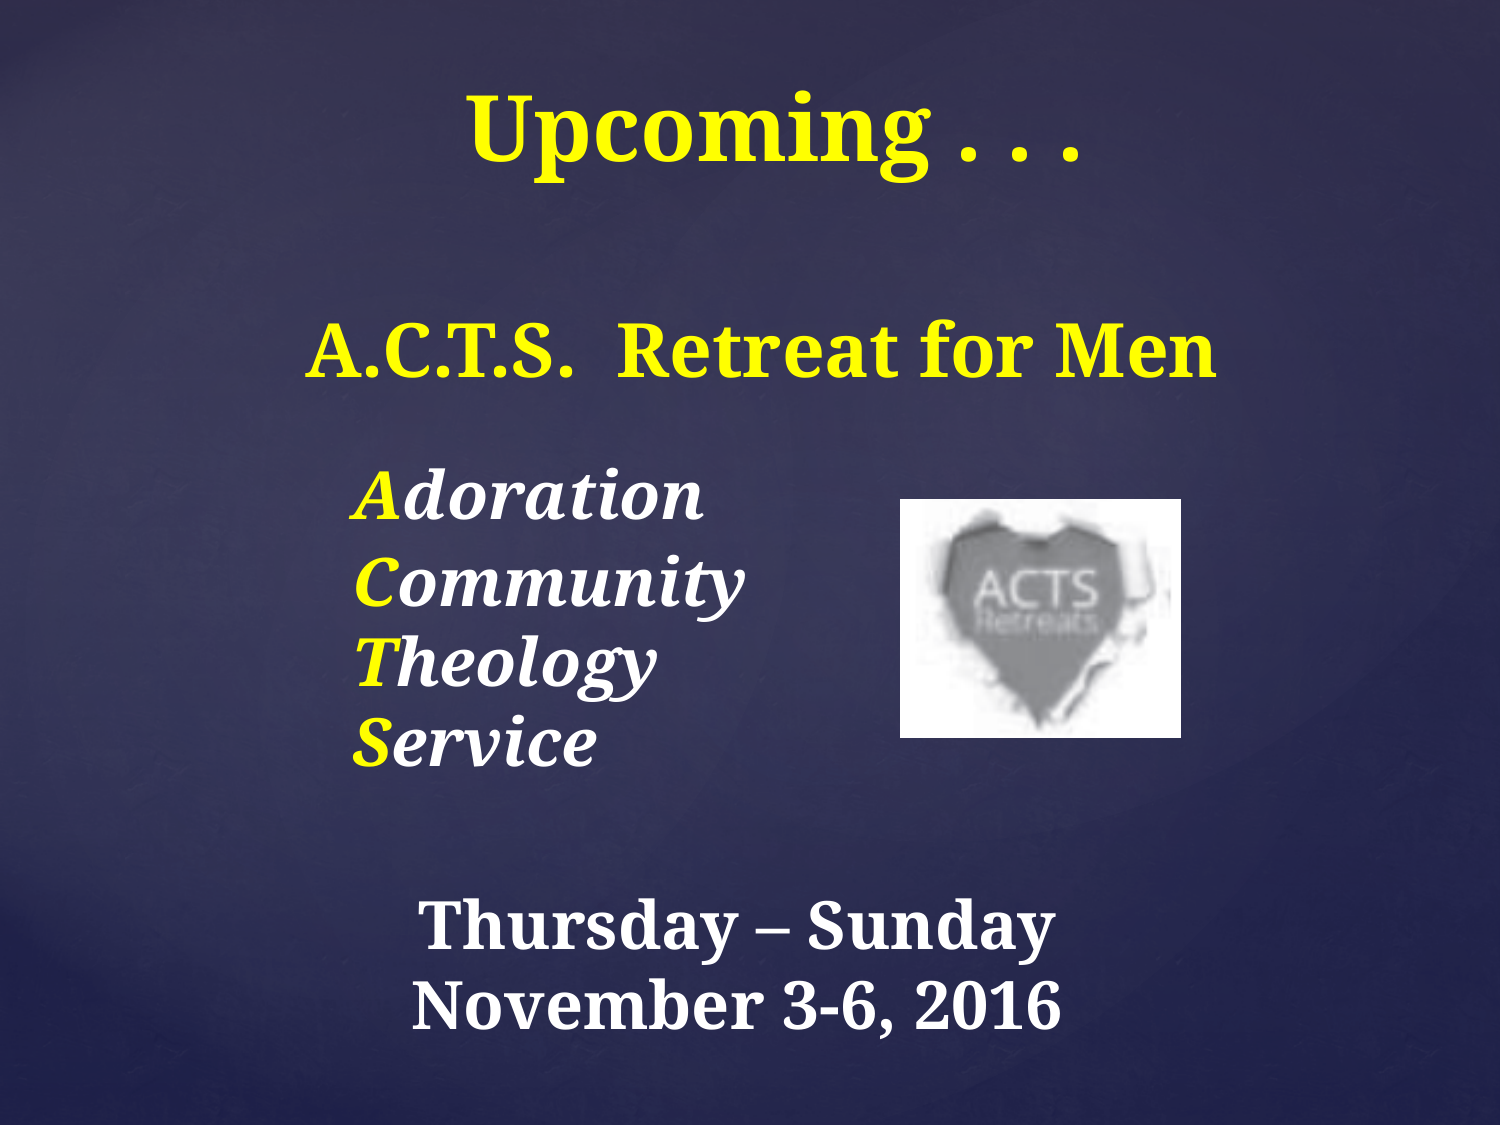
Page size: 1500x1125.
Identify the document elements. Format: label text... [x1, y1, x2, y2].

text_box Thursday – Sunday November 3-6, 2016 [62, 800, 1413, 1050]
text_box Upcoming . . . [99, 37, 1450, 188]
text_box A.C.T.S. Retreat for Men [87, 249, 1438, 400]
text_box Adoration Community Theology Service [37, 424, 813, 788]
picture [899, 499, 1182, 738]
